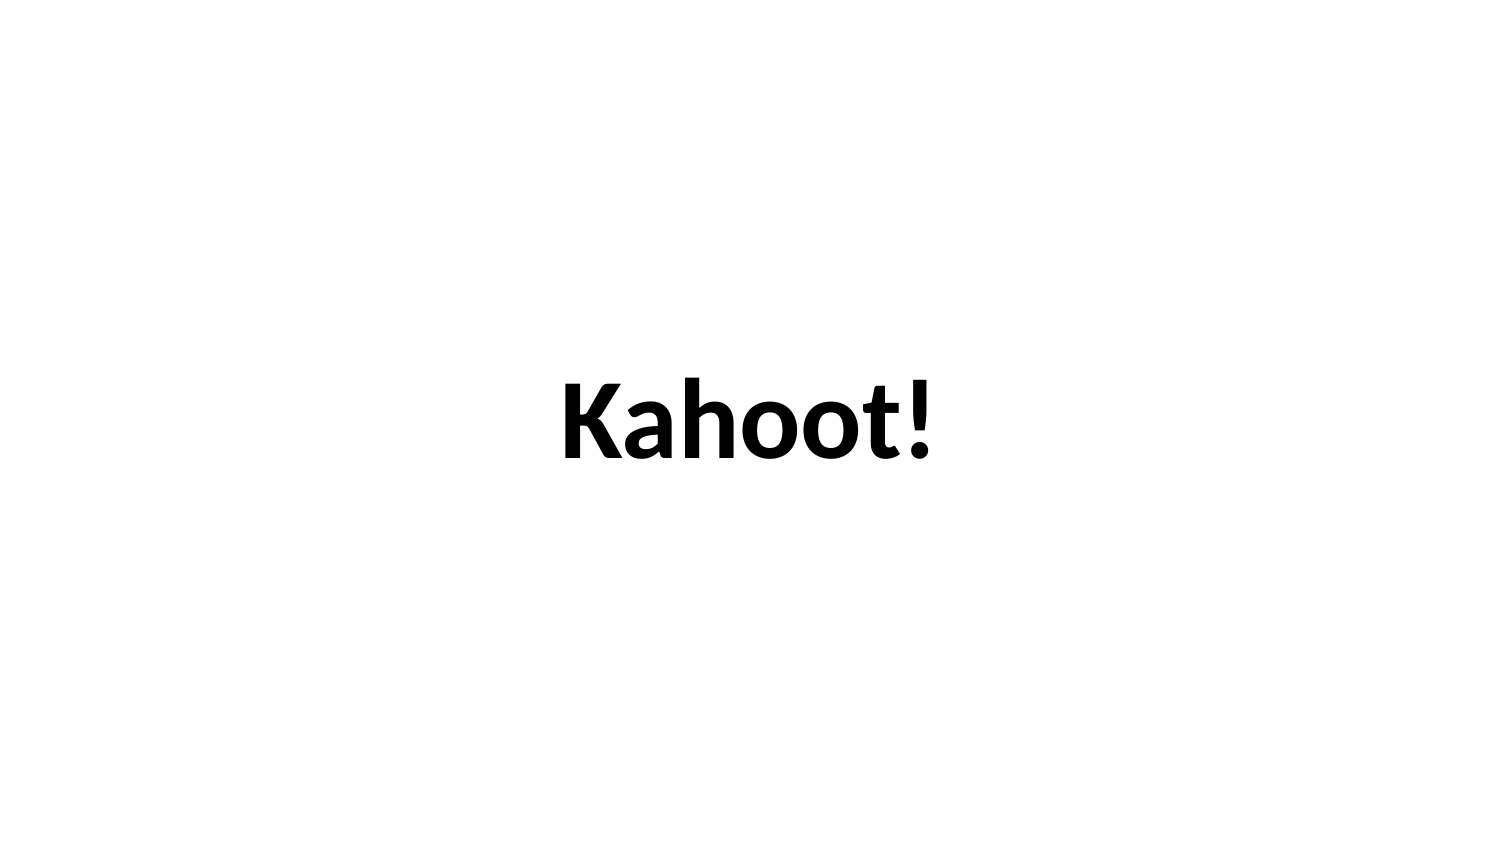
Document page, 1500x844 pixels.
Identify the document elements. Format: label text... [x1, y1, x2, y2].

title Kahoot! [103, 340, 1397, 504]
